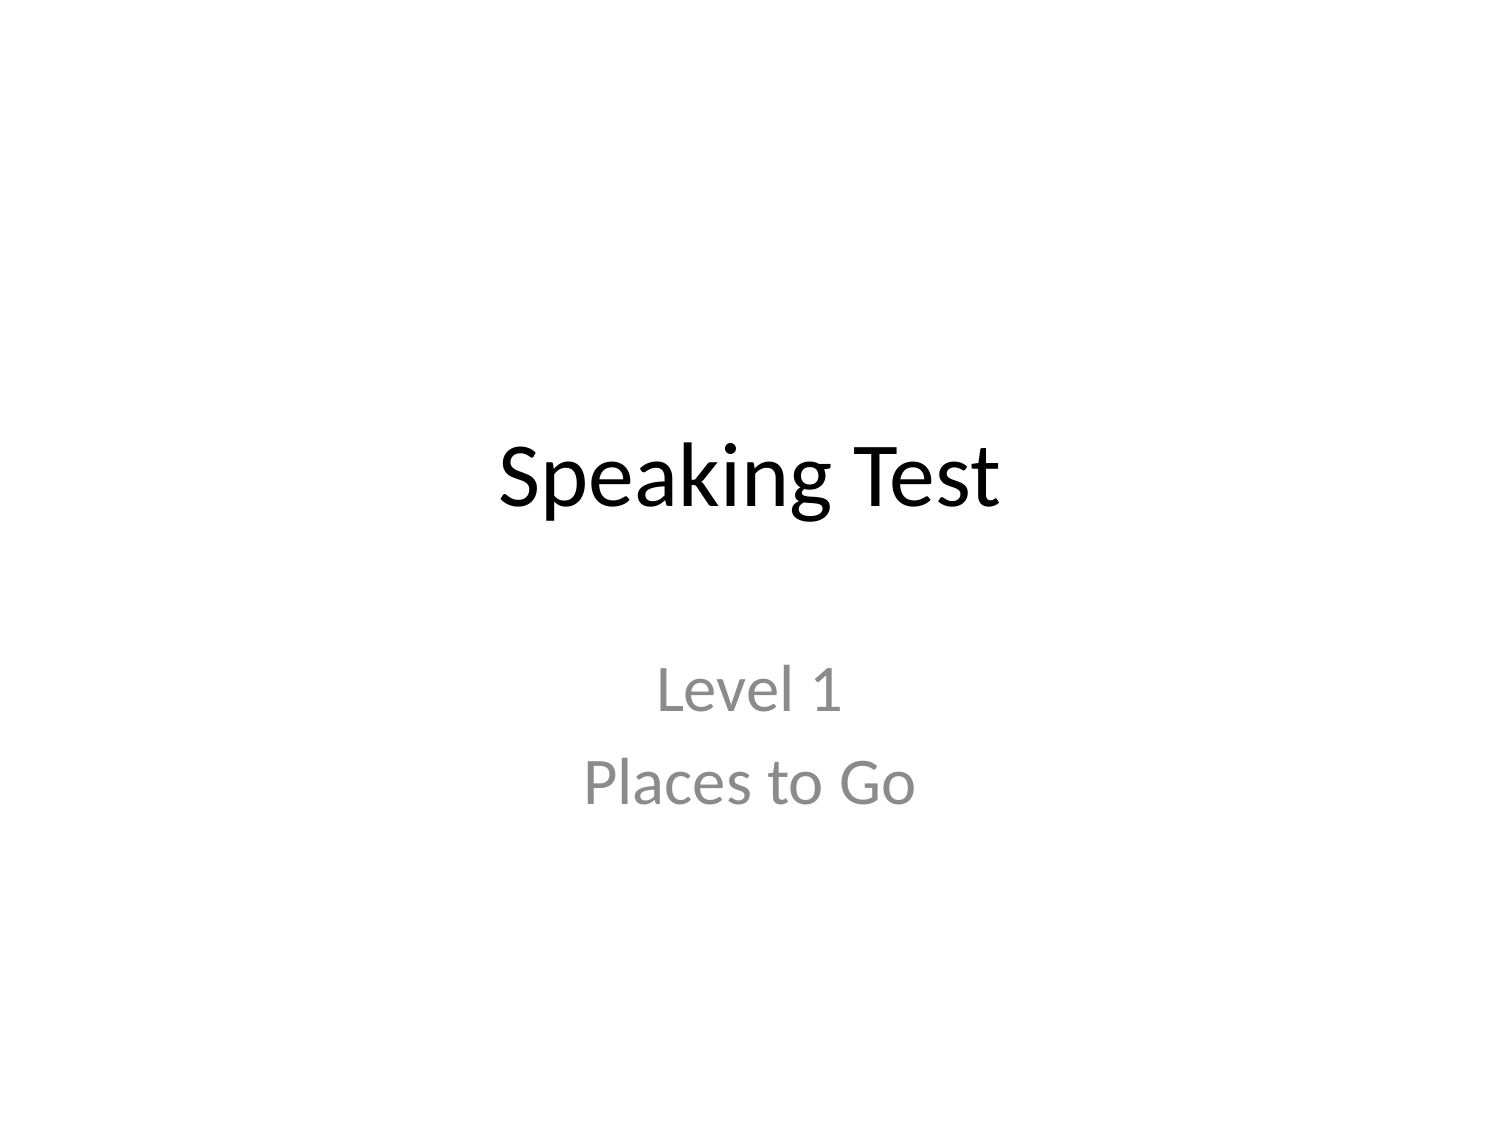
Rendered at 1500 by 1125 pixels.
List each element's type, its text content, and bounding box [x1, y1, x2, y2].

title Speaking Test [112, 349, 1388, 591]
subtitle Level 1 Places to Go [225, 637, 1275, 925]
